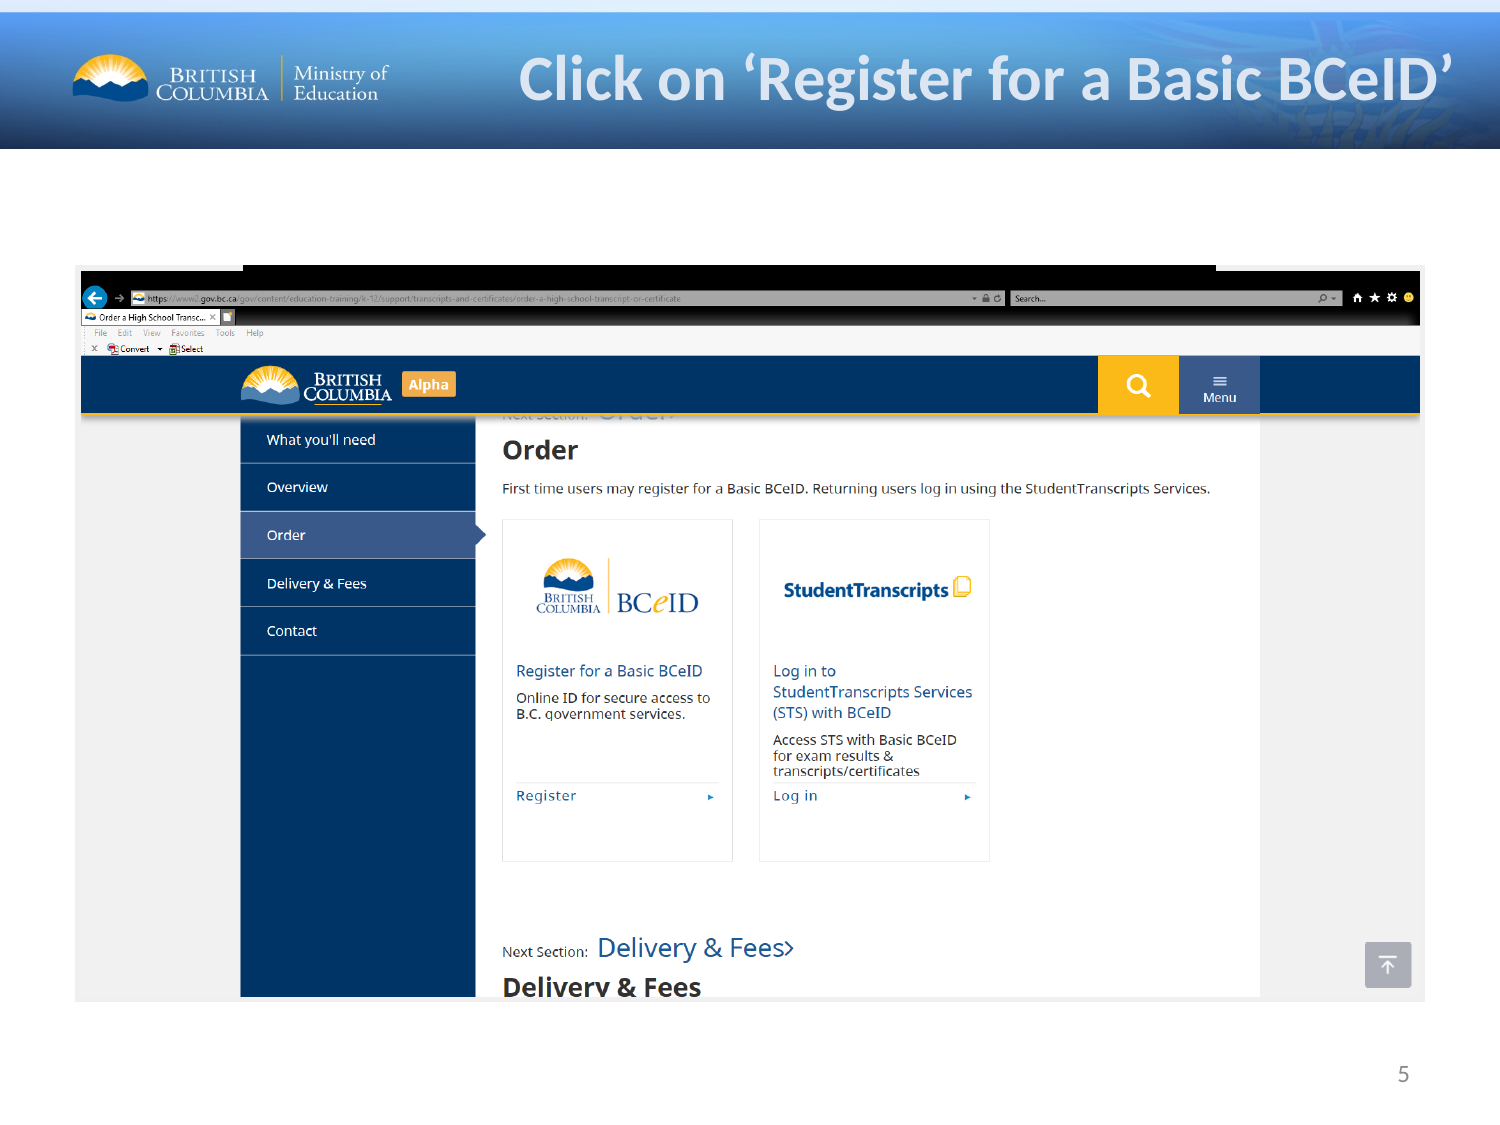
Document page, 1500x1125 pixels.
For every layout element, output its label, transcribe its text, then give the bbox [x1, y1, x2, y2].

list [74, 265, 1426, 1003]
slide_number 5 [1074, 1042, 1425, 1103]
picture [0, 0, 474, 149]
title Click on ‘Register for a Basic BCeID’ [474, 0, 1500, 150]
